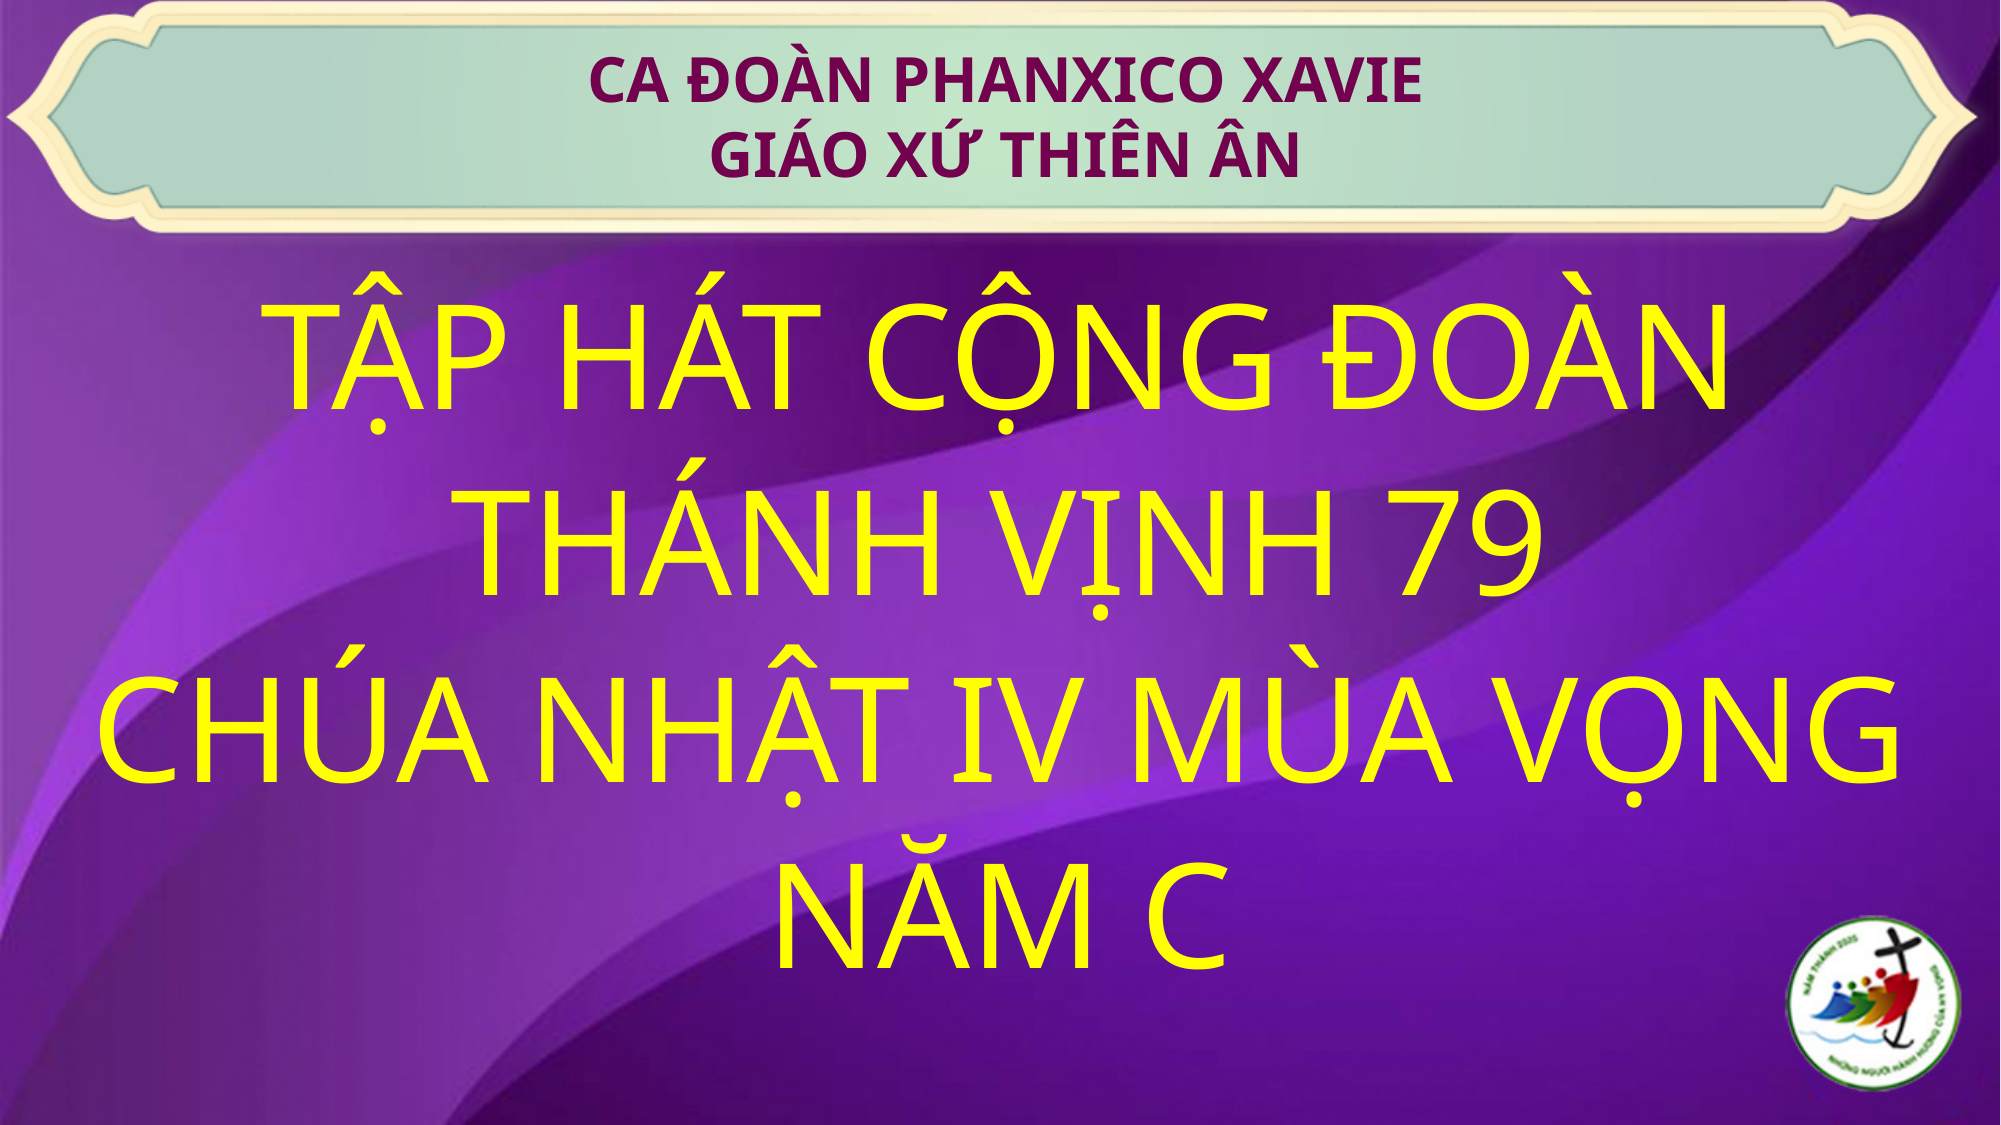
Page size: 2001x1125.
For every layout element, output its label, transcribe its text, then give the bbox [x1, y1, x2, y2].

subtitle TẬP HÁT CỘNG ĐOÀN THÁNH VỊNH 79 CHÚA NHẬT IV MÙA VỌNG NĂM C [0, 275, 2000, 951]
picture [0, 0, 2001, 1125]
